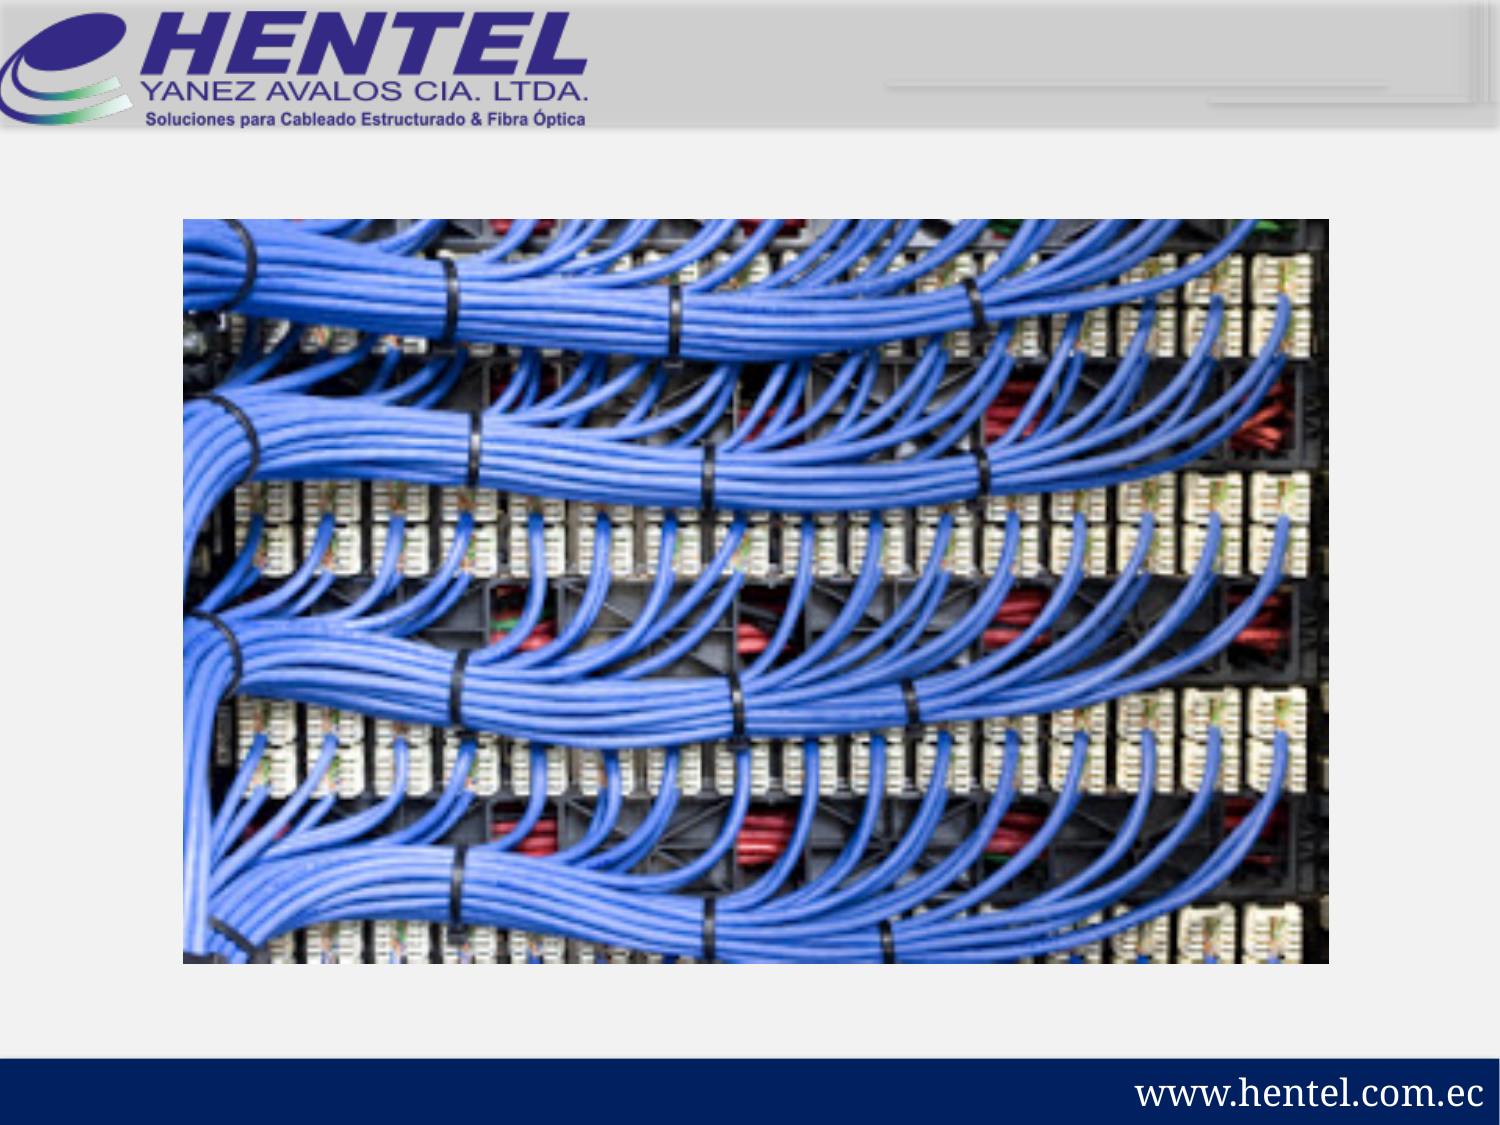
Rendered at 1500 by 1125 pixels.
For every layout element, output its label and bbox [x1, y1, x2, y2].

list [182, 219, 1329, 965]
picture [0, 8, 599, 132]
